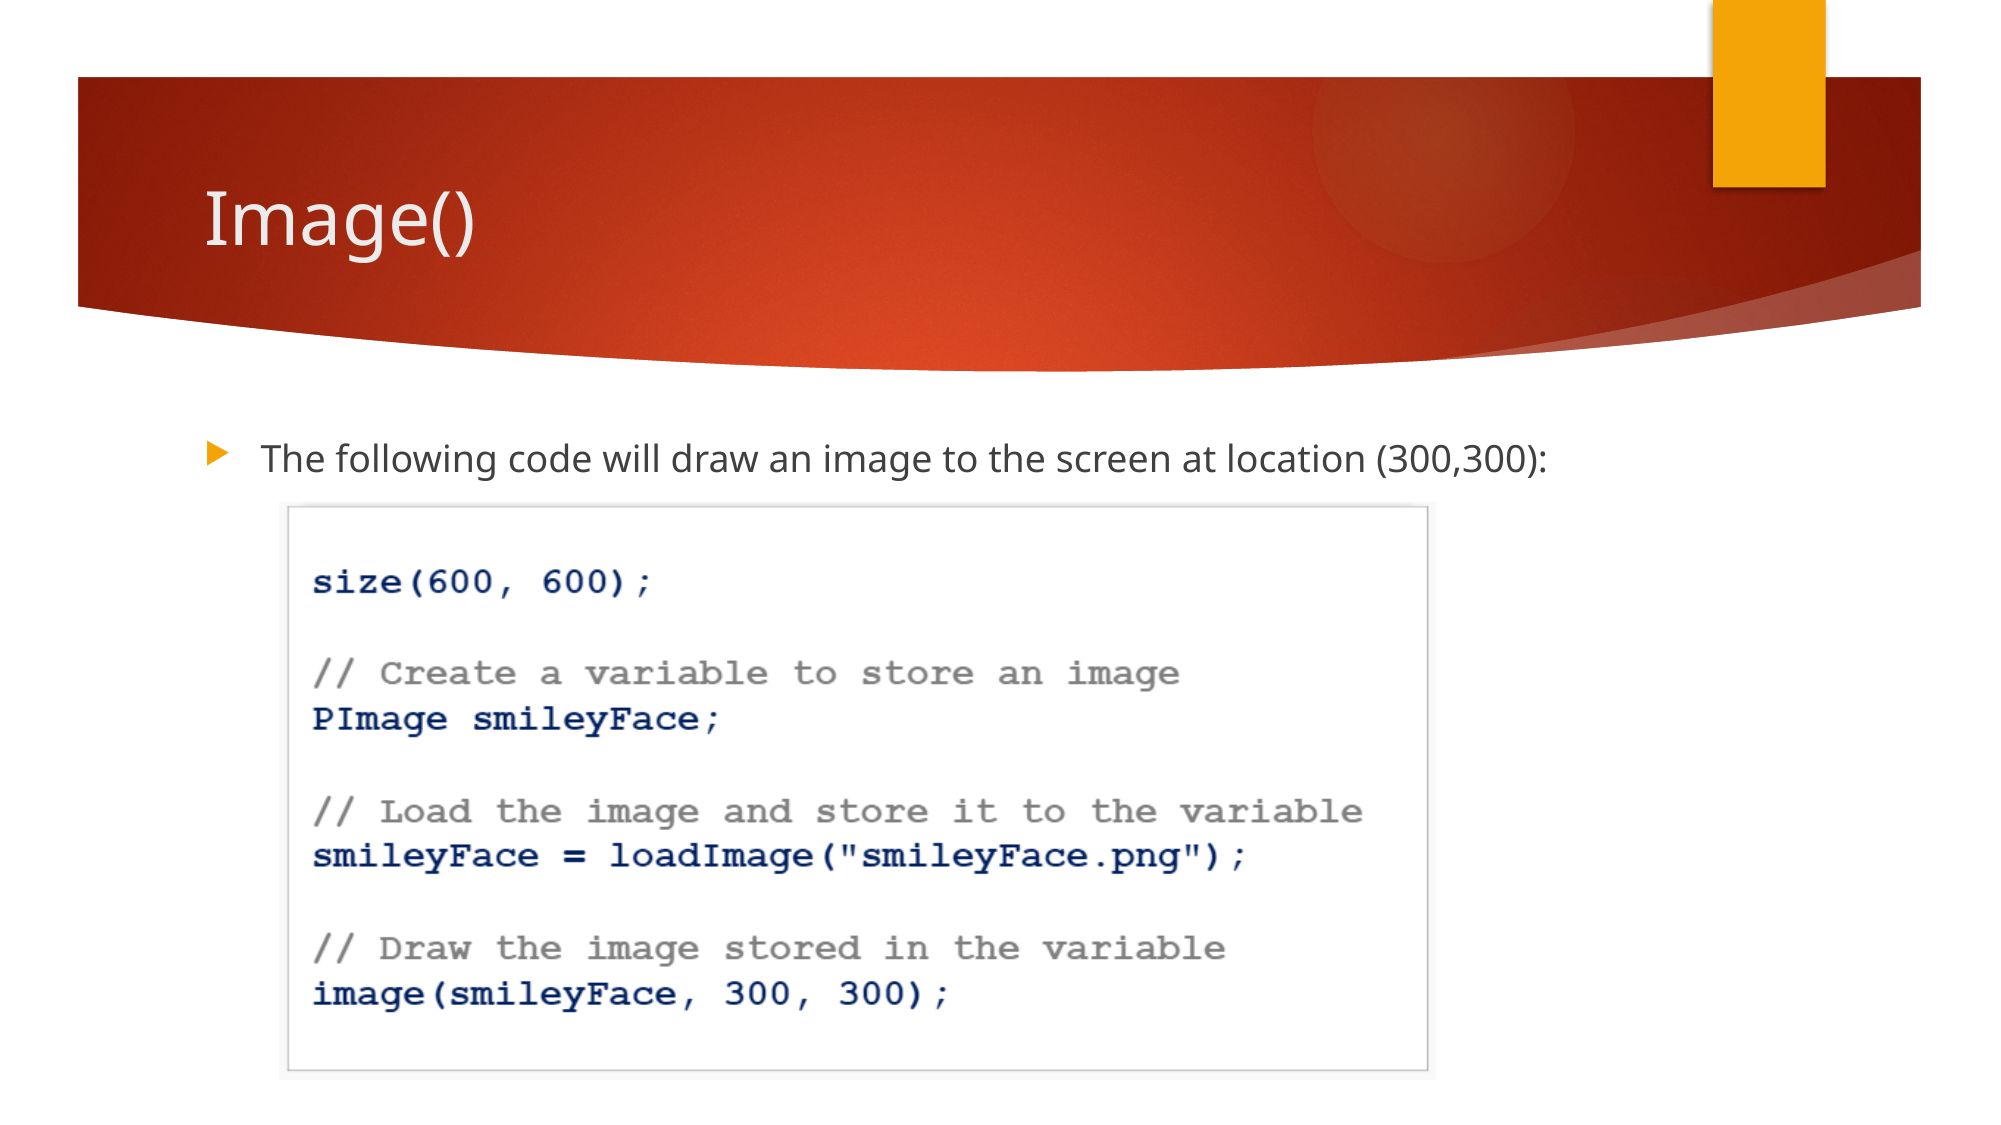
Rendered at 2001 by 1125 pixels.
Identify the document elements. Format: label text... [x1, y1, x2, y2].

picture [279, 502, 1436, 1080]
title Image() [189, 155, 1627, 275]
list The following code will draw an image to the screen at location (300,300): [189, 427, 1627, 988]
